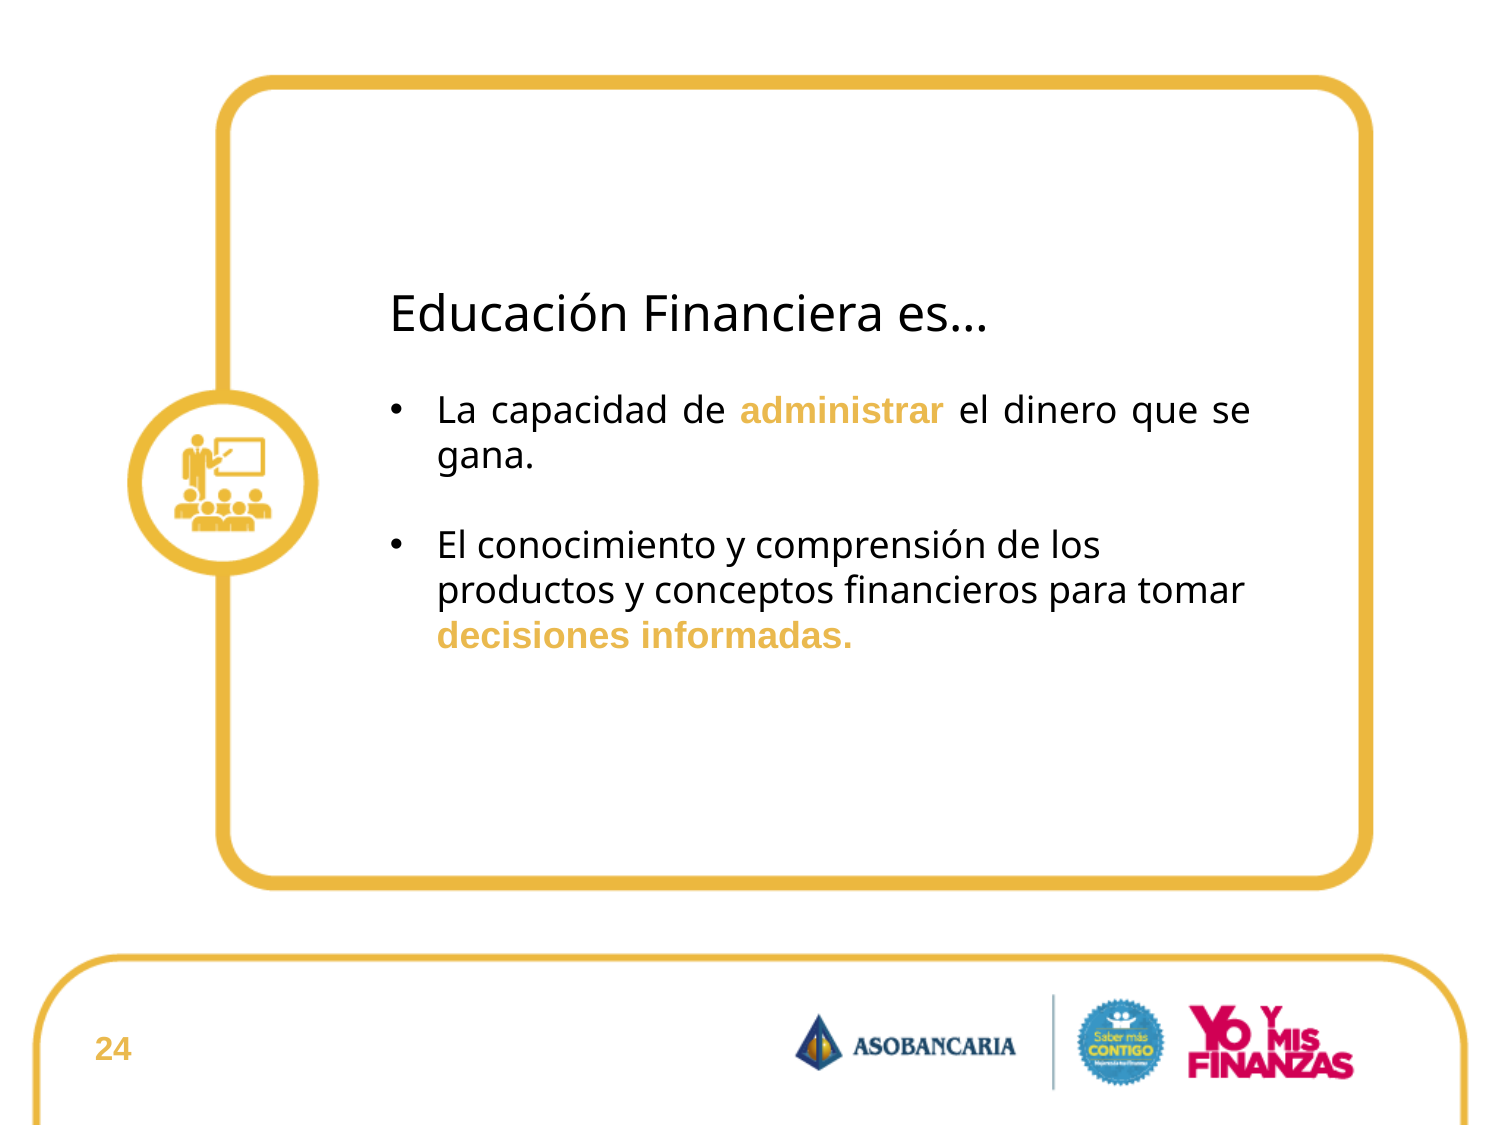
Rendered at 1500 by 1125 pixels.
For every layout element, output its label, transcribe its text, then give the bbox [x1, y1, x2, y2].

text_box Educación Financiera es… La capacidad de administrar el dinero que se gana. El conocimiento y comprensión de los productos y conceptos financieros para tomar decisiones informadas. [375, 273, 1267, 754]
picture [0, 0, 1500, 1125]
slide_number 24 [0, 1016, 147, 1077]
